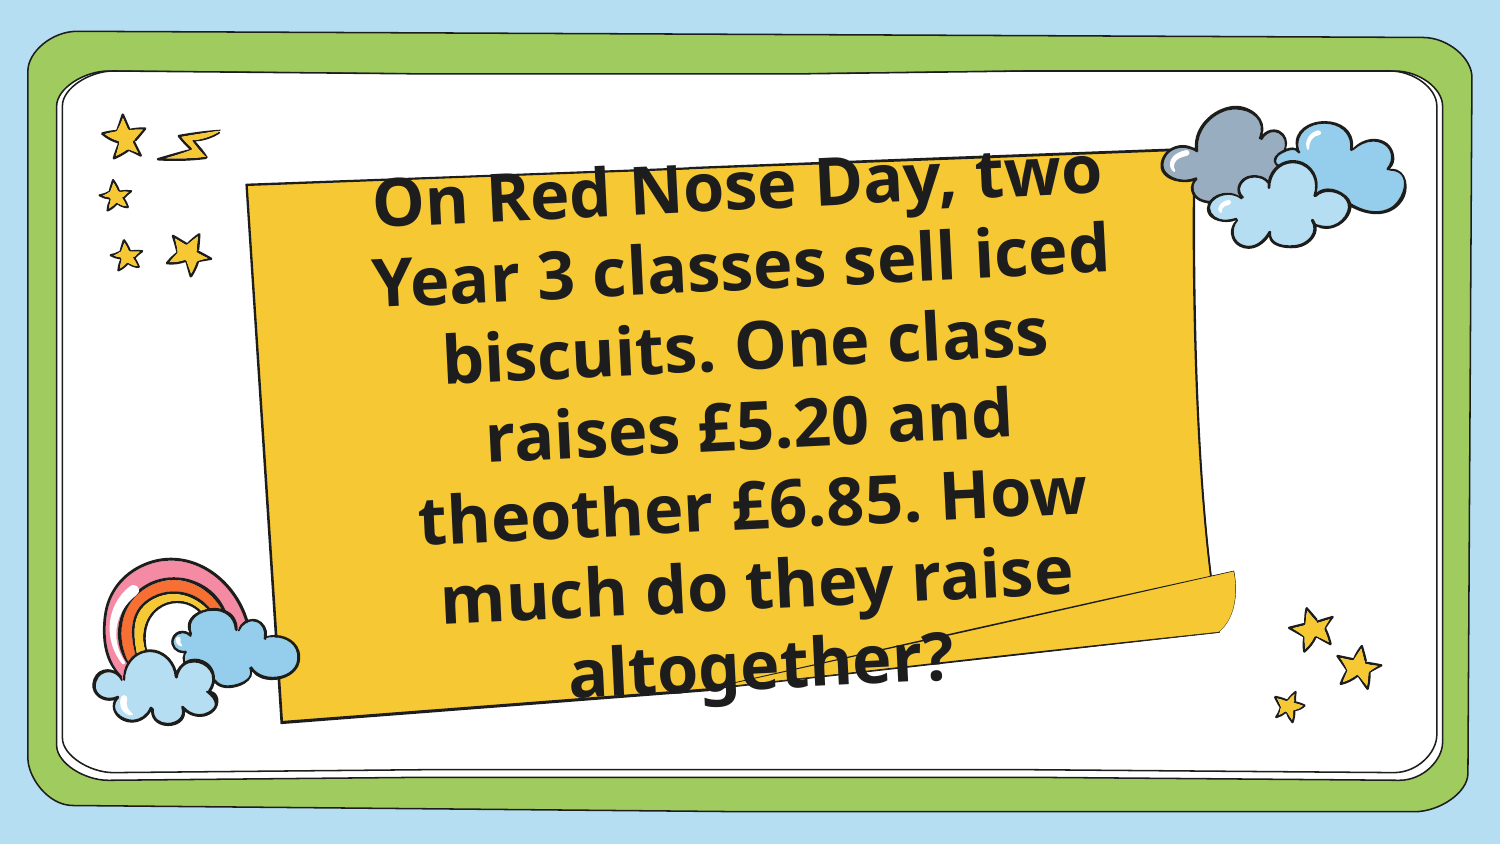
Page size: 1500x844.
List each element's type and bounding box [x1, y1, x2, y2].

text_box [76, 105, 246, 279]
text_box [88, 557, 304, 727]
text_box [1273, 606, 1383, 724]
text_box [1157, 105, 1414, 250]
text_box [245, 148, 1244, 724]
